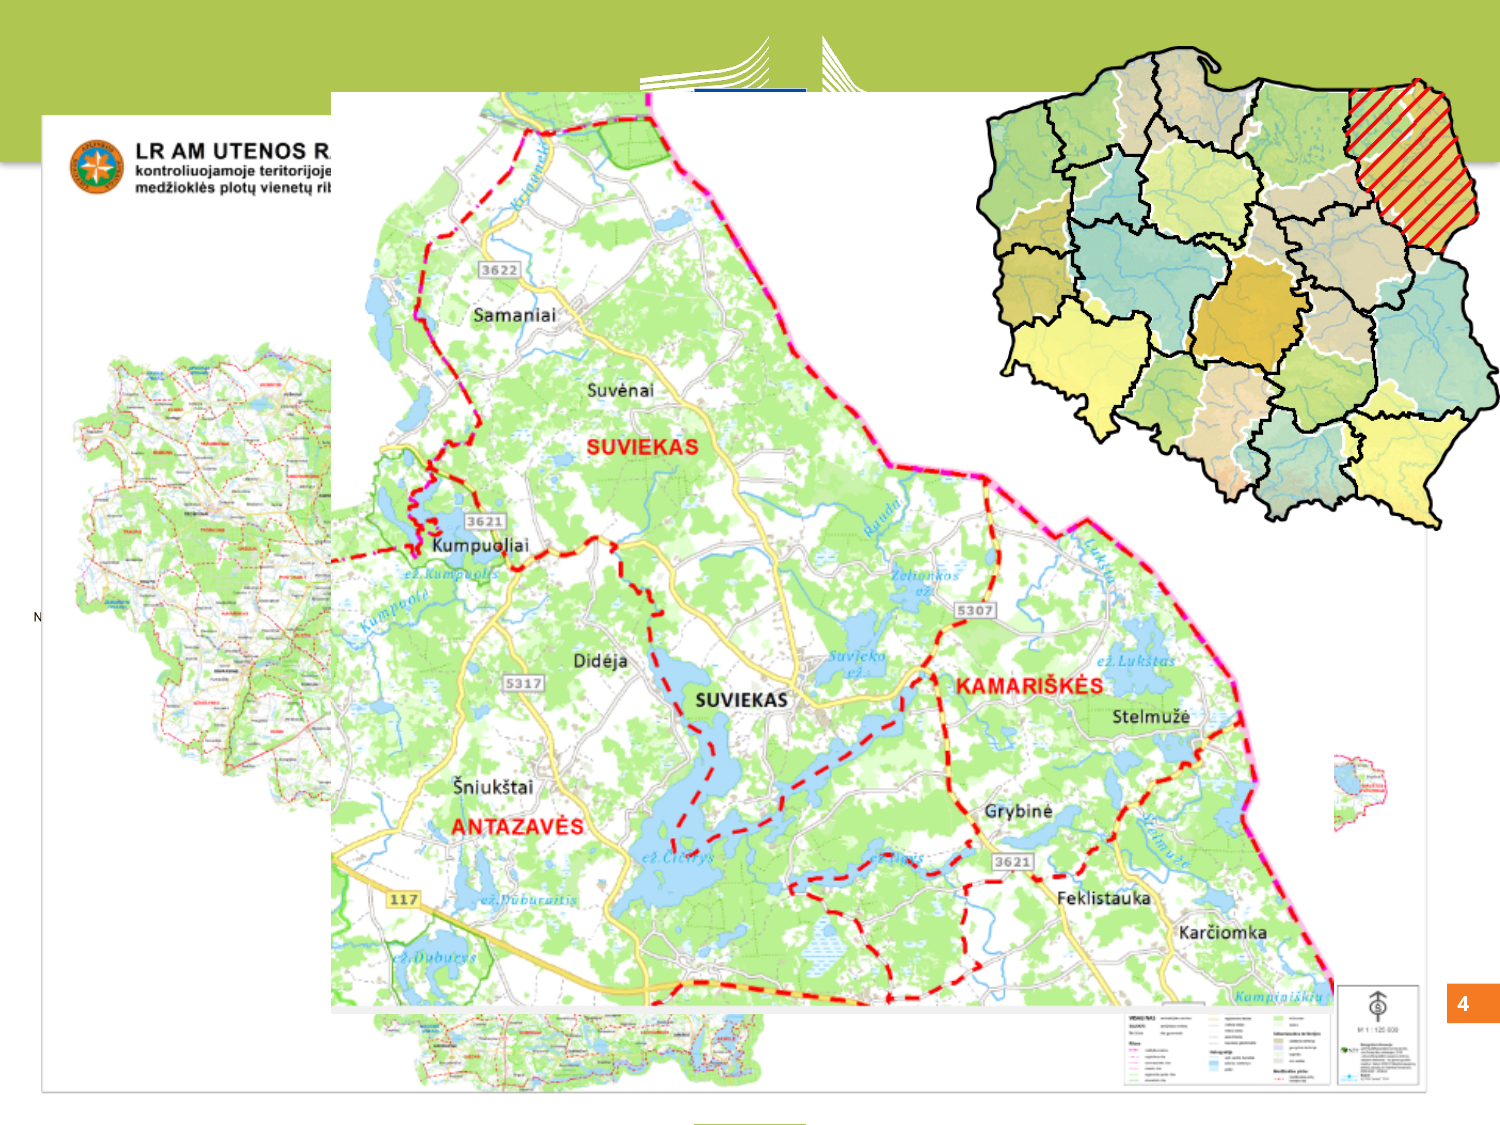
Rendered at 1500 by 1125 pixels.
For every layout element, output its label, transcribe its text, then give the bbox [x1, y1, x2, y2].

slide_number 3 [1452, 983, 1500, 1024]
picture [17, 35, 1500, 1124]
